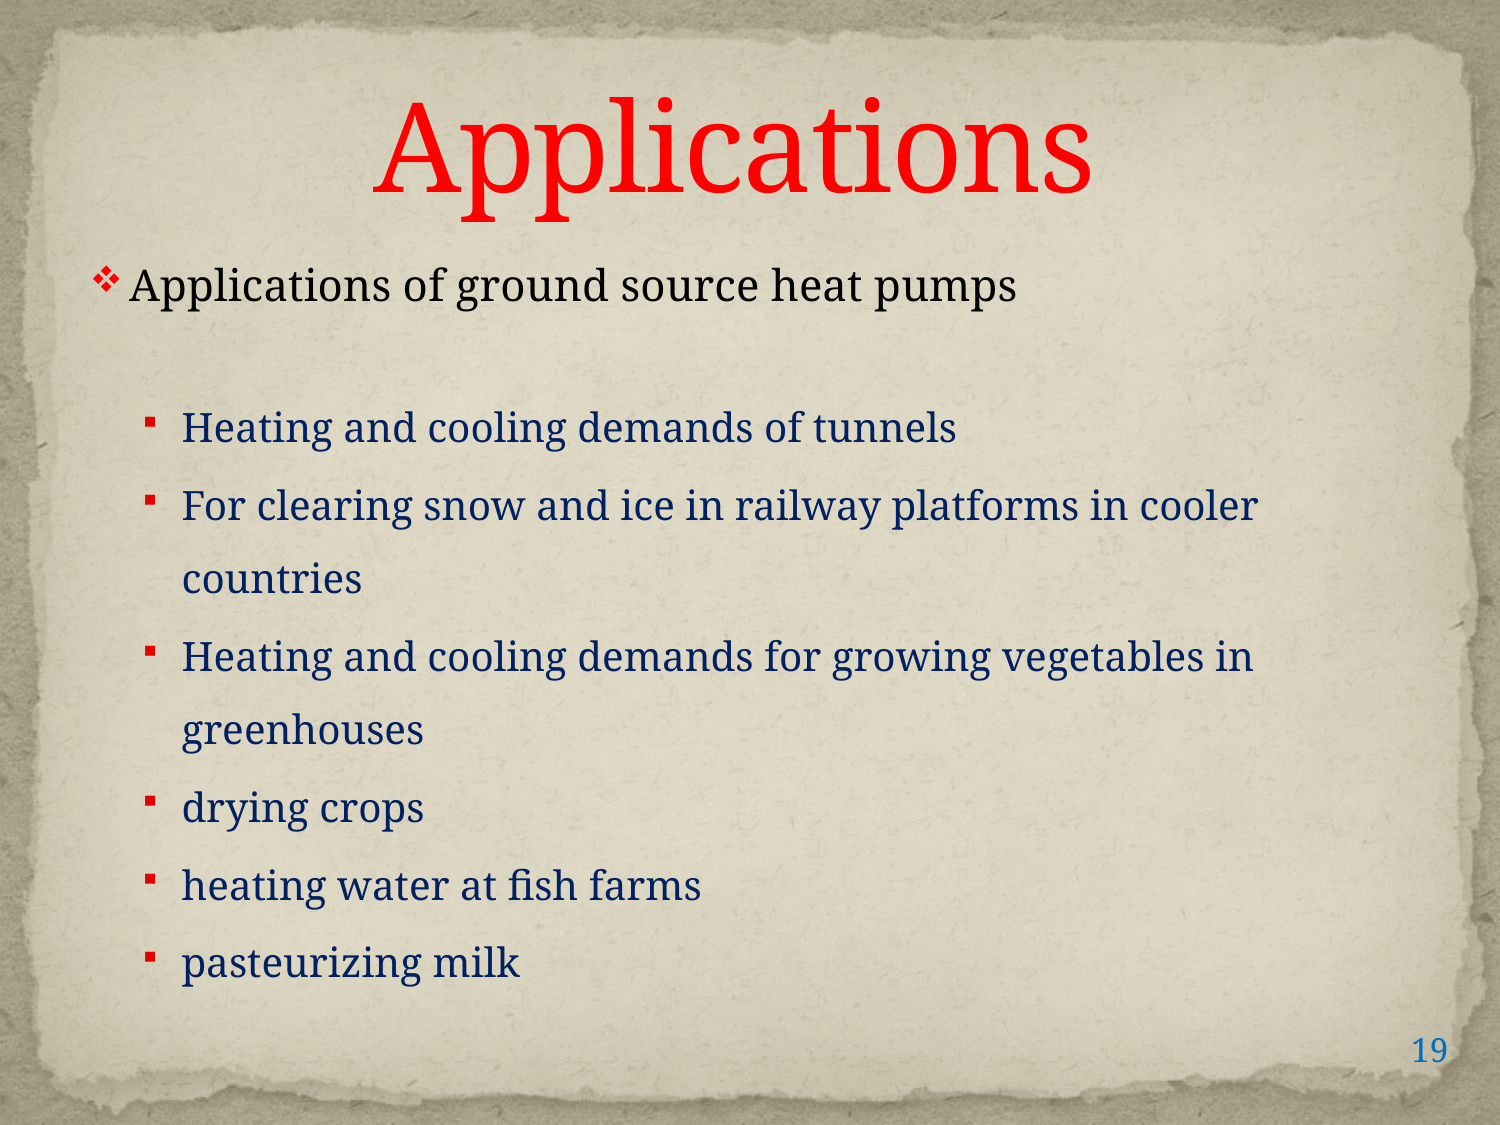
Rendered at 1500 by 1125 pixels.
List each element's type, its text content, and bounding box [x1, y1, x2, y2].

slide_number 19 [1379, 1014, 1480, 1089]
title Applications [74, 24, 1425, 225]
list Applications of ground source heat pumps Heating and cooling demands of tunnels For clearing snow and ice in railway platforms in cooler countries Heating and cooling demands for growing vegetables in greenhouses drying crops heating water at fish farms pasteurizing milk [75, 249, 1425, 1000]
